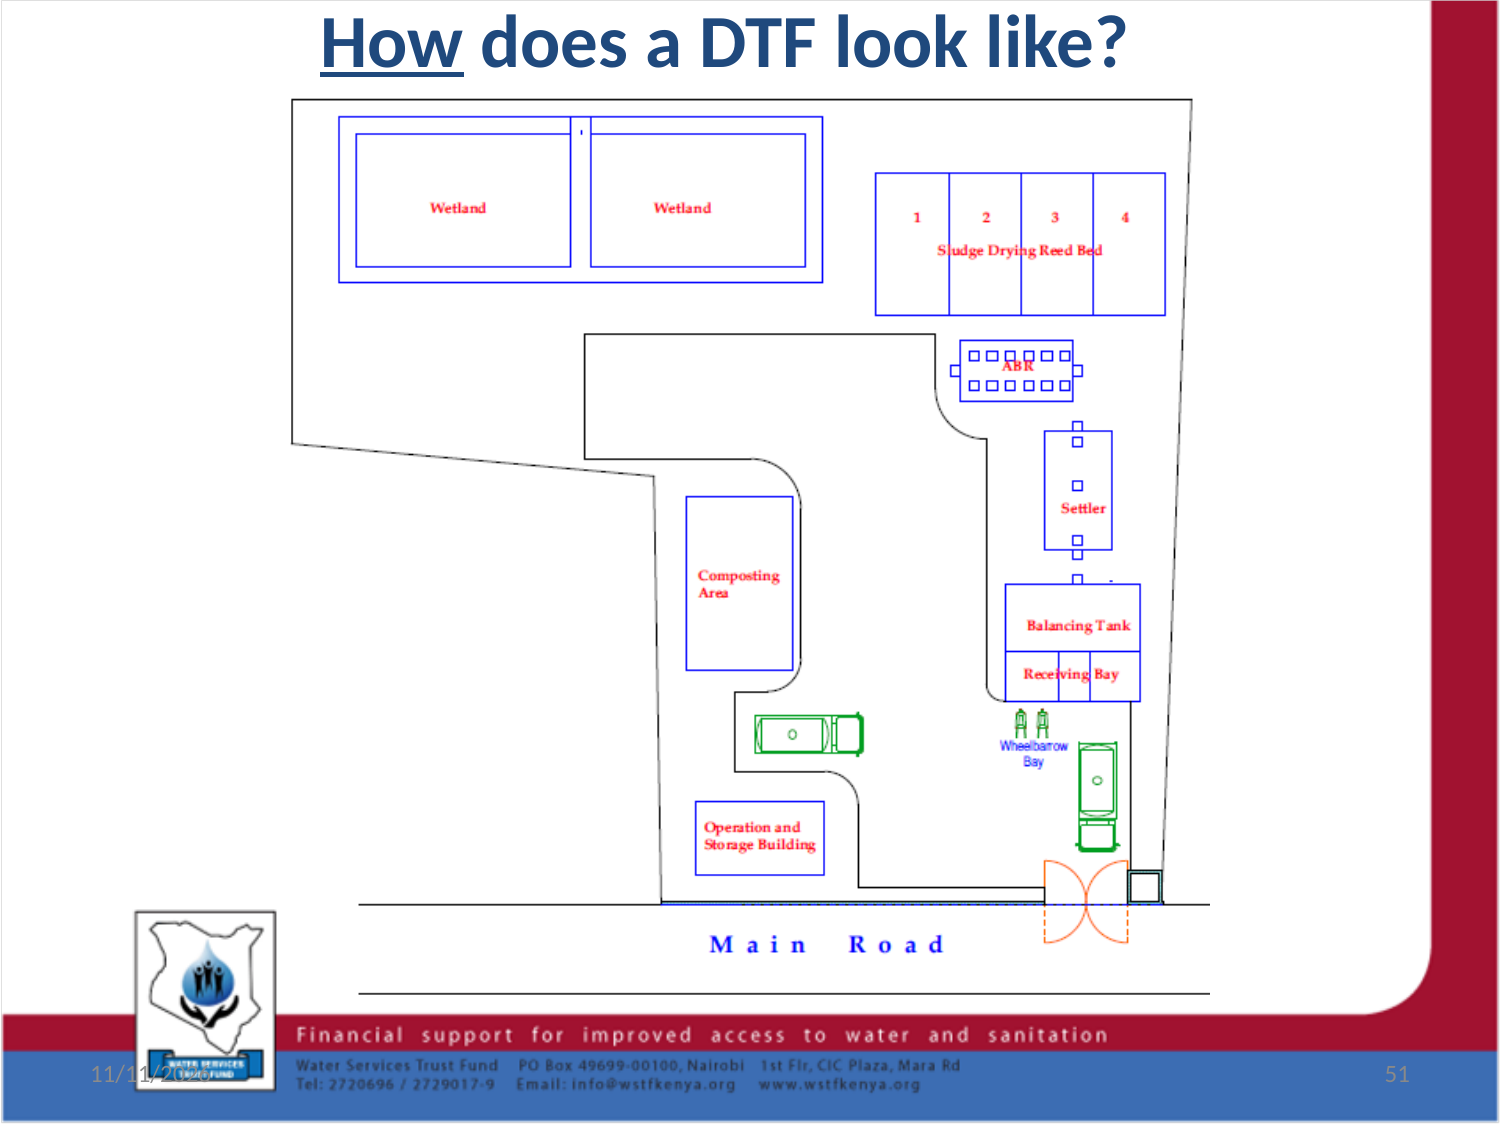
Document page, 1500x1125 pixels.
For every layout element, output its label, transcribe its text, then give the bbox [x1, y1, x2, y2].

title How does a DTF look like? [50, 0, 1400, 100]
picture [0, 0, 1500, 1125]
slide_number 51 [1074, 1042, 1425, 1103]
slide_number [75, 1042, 425, 1103]
